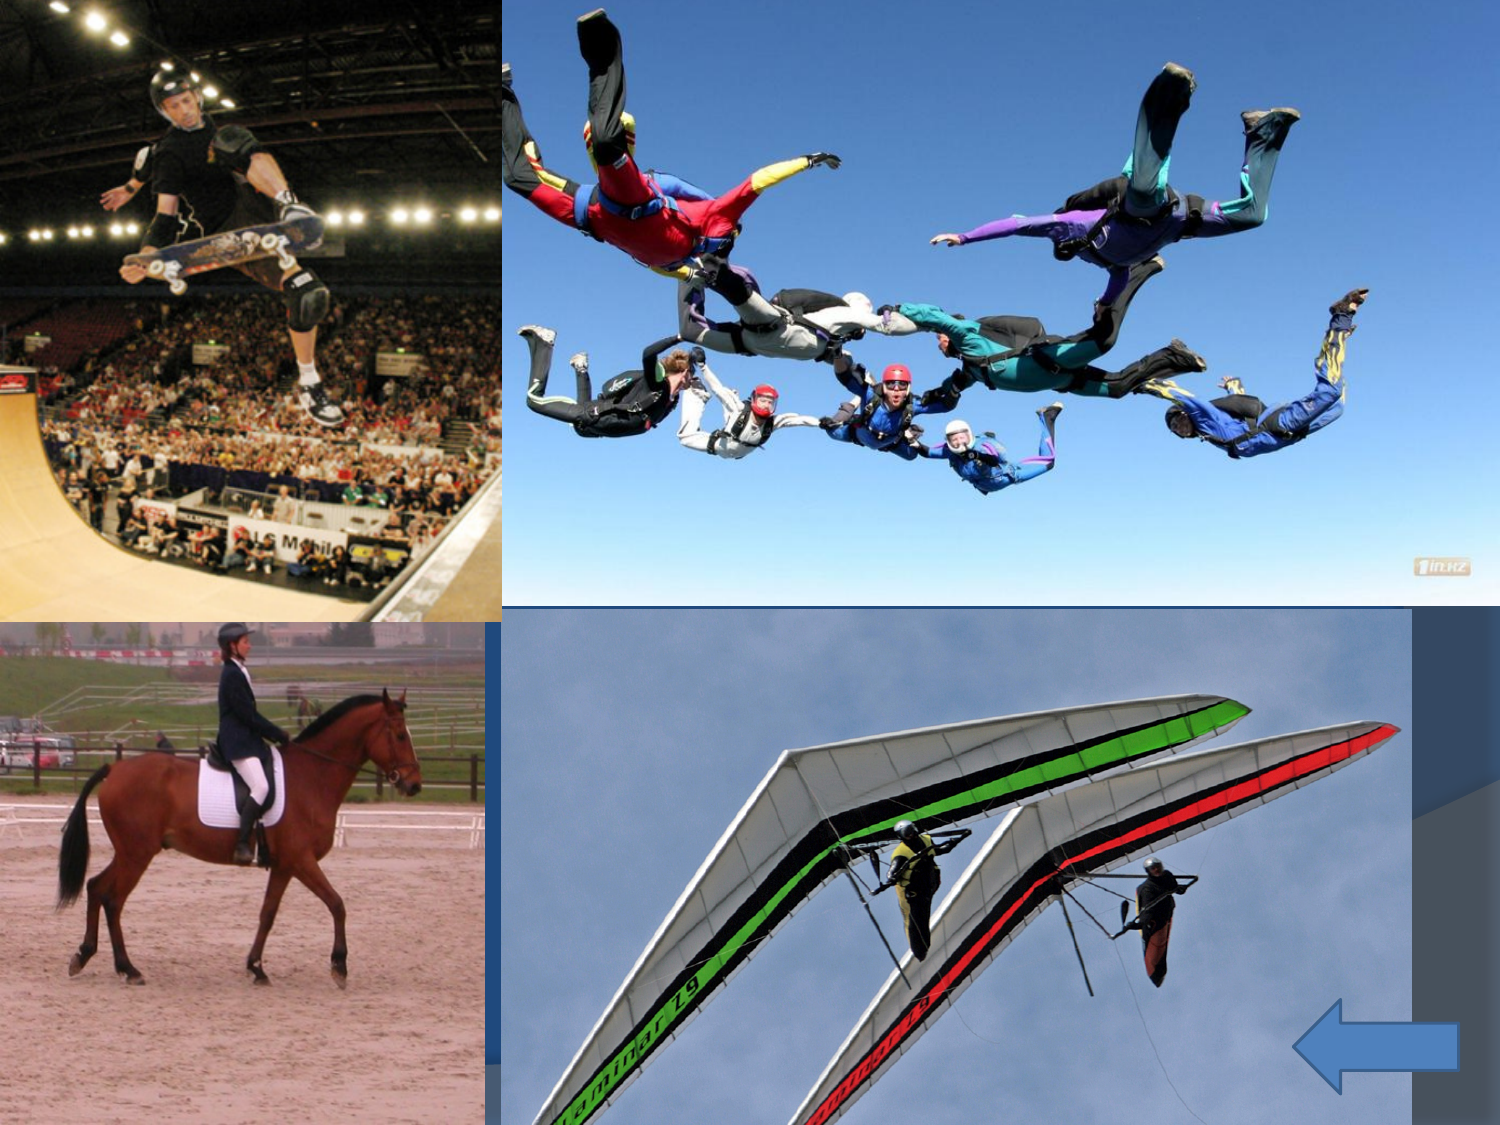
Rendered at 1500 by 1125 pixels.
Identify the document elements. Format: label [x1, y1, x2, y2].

text_box [1422, 1021, 1461, 1072]
list [512, 0, 1500, 606]
picture [0, 630, 485, 1125]
picture [501, 609, 1412, 1125]
picture [0, 0, 503, 622]
